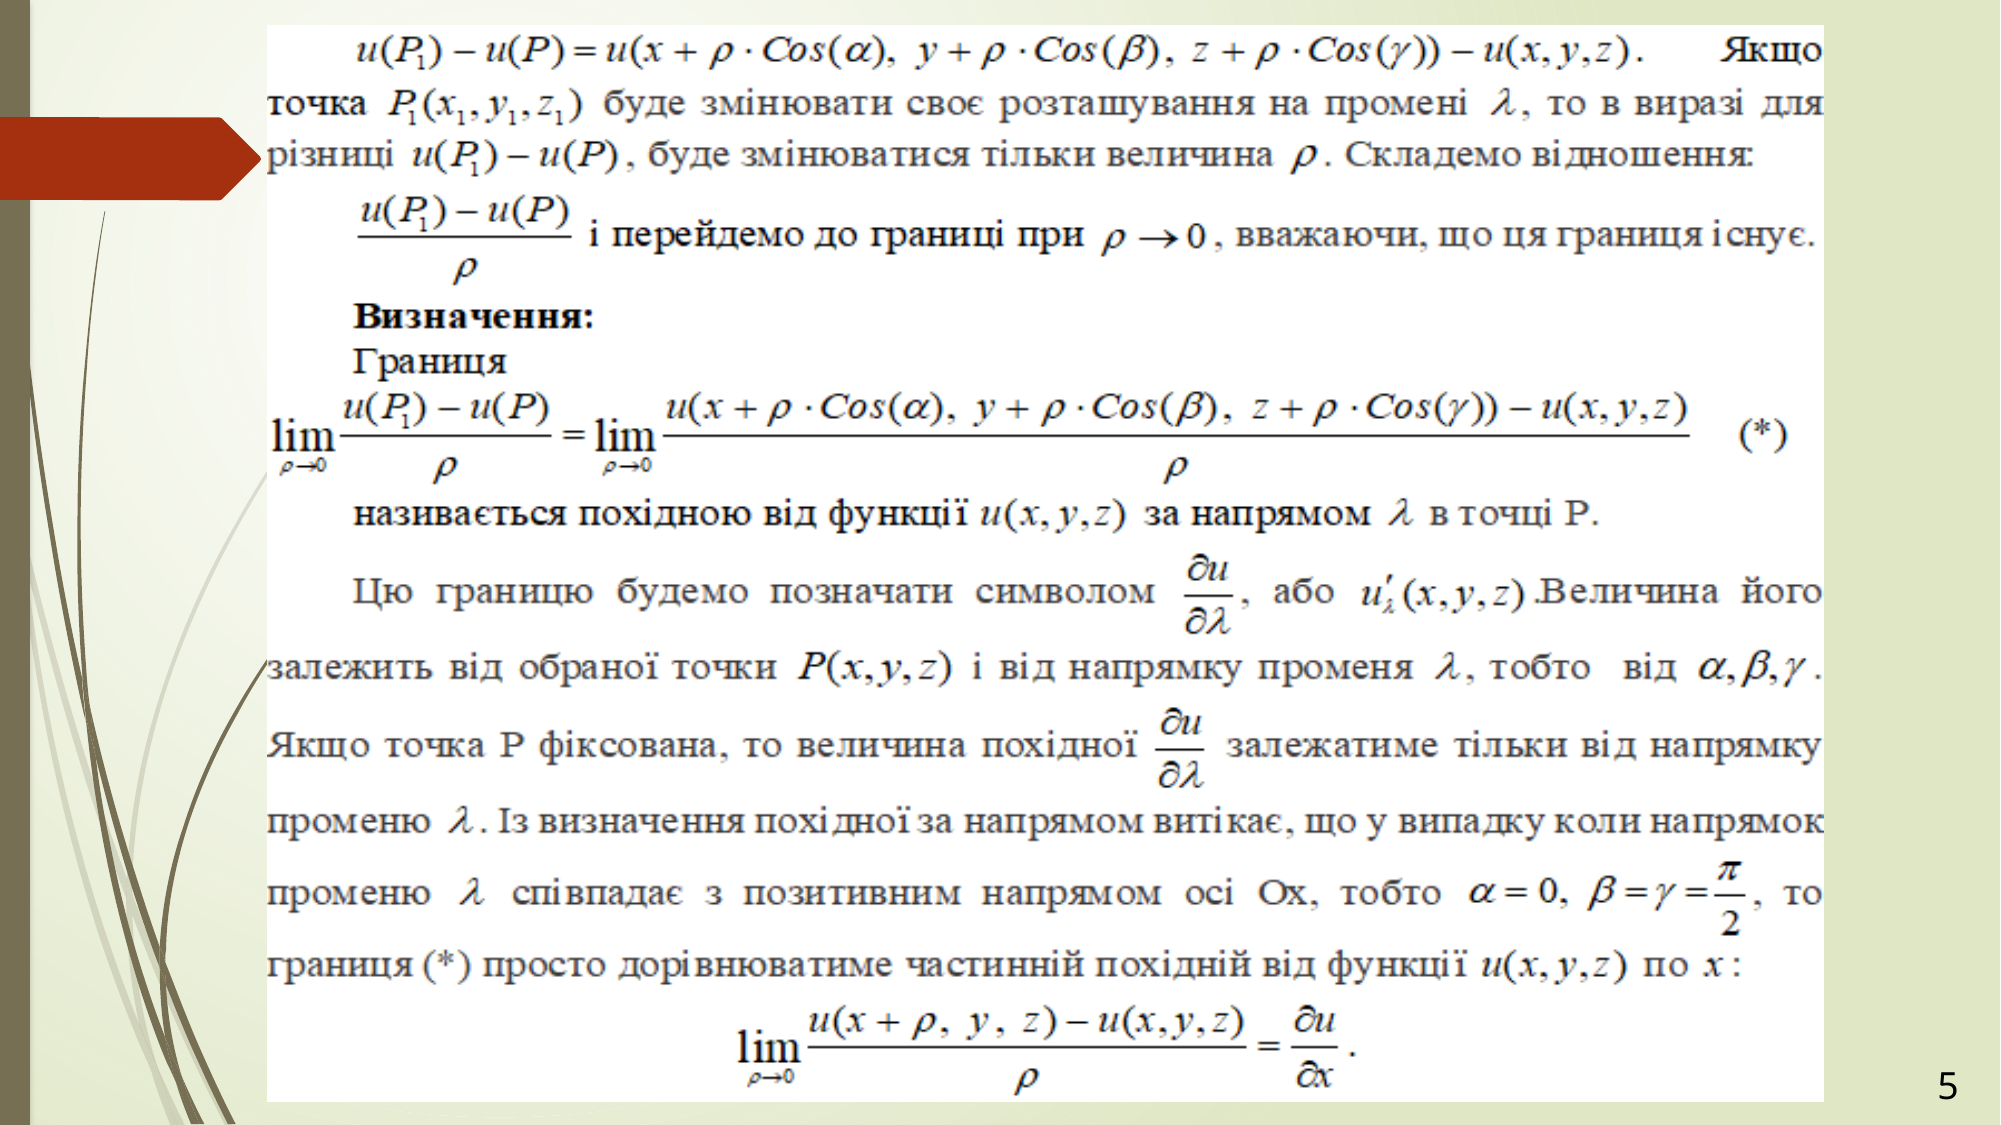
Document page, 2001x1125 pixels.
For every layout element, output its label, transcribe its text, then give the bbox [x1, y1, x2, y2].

text_box 5 [1922, 1054, 1974, 1114]
picture [267, 25, 1824, 1102]
